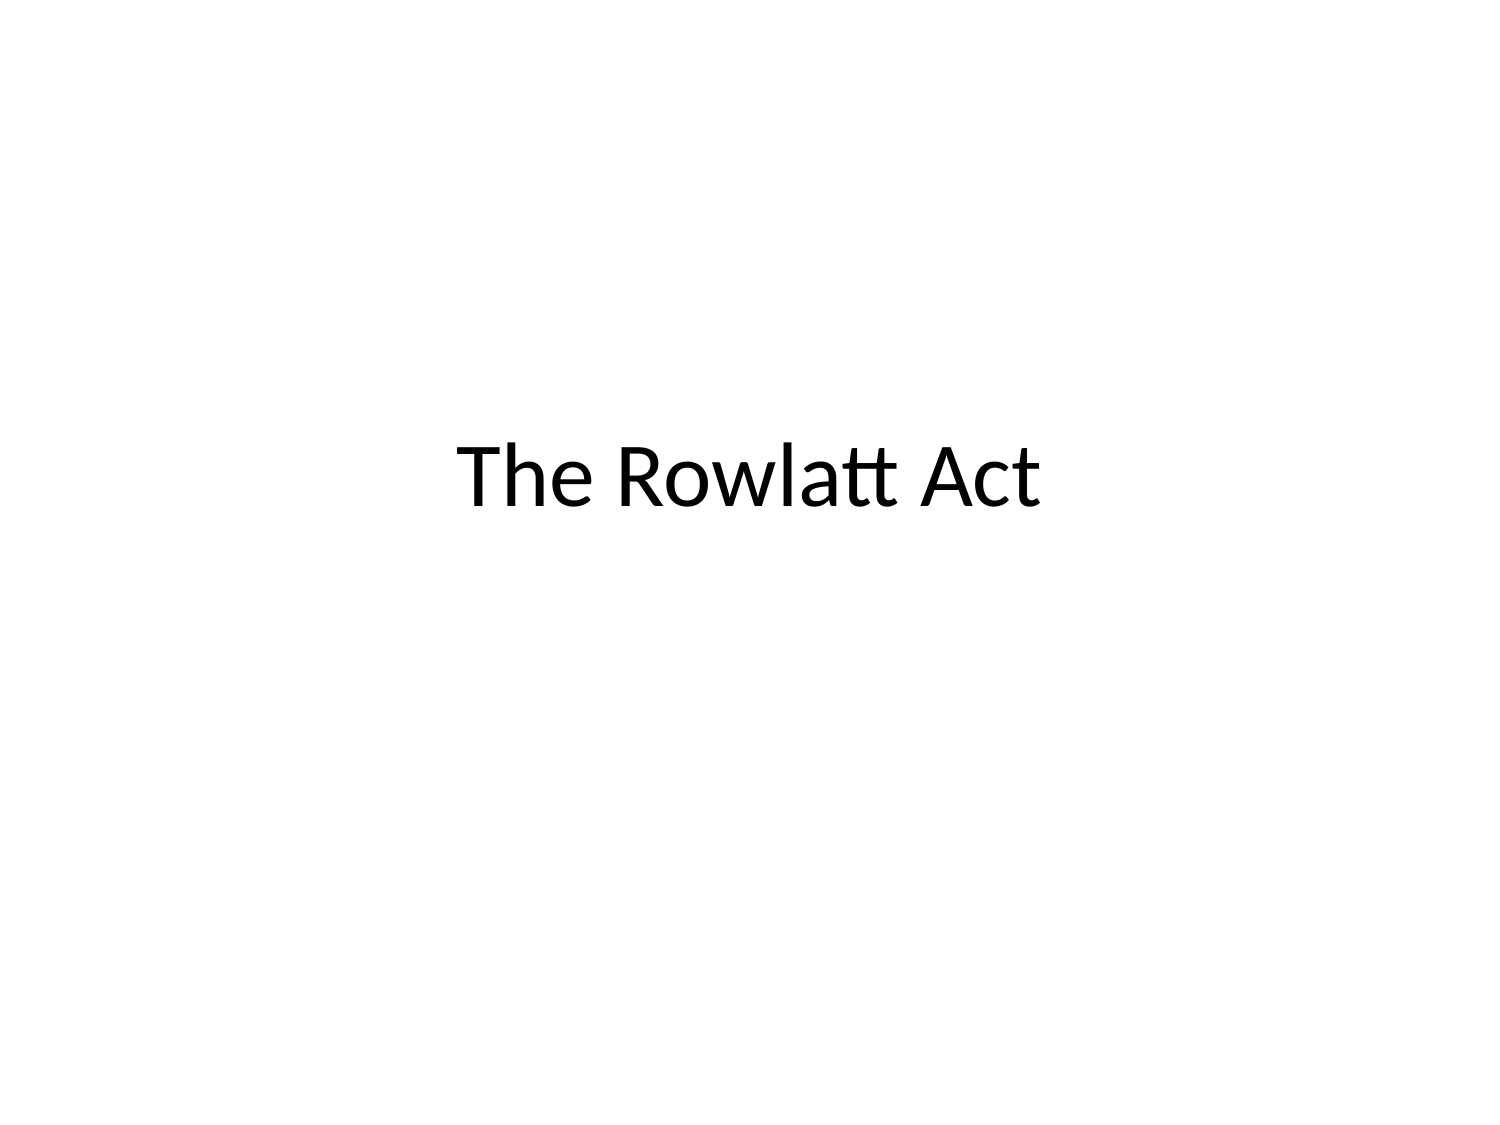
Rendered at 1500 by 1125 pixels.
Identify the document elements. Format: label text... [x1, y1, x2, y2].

title The Rowlatt Act [112, 349, 1388, 591]
